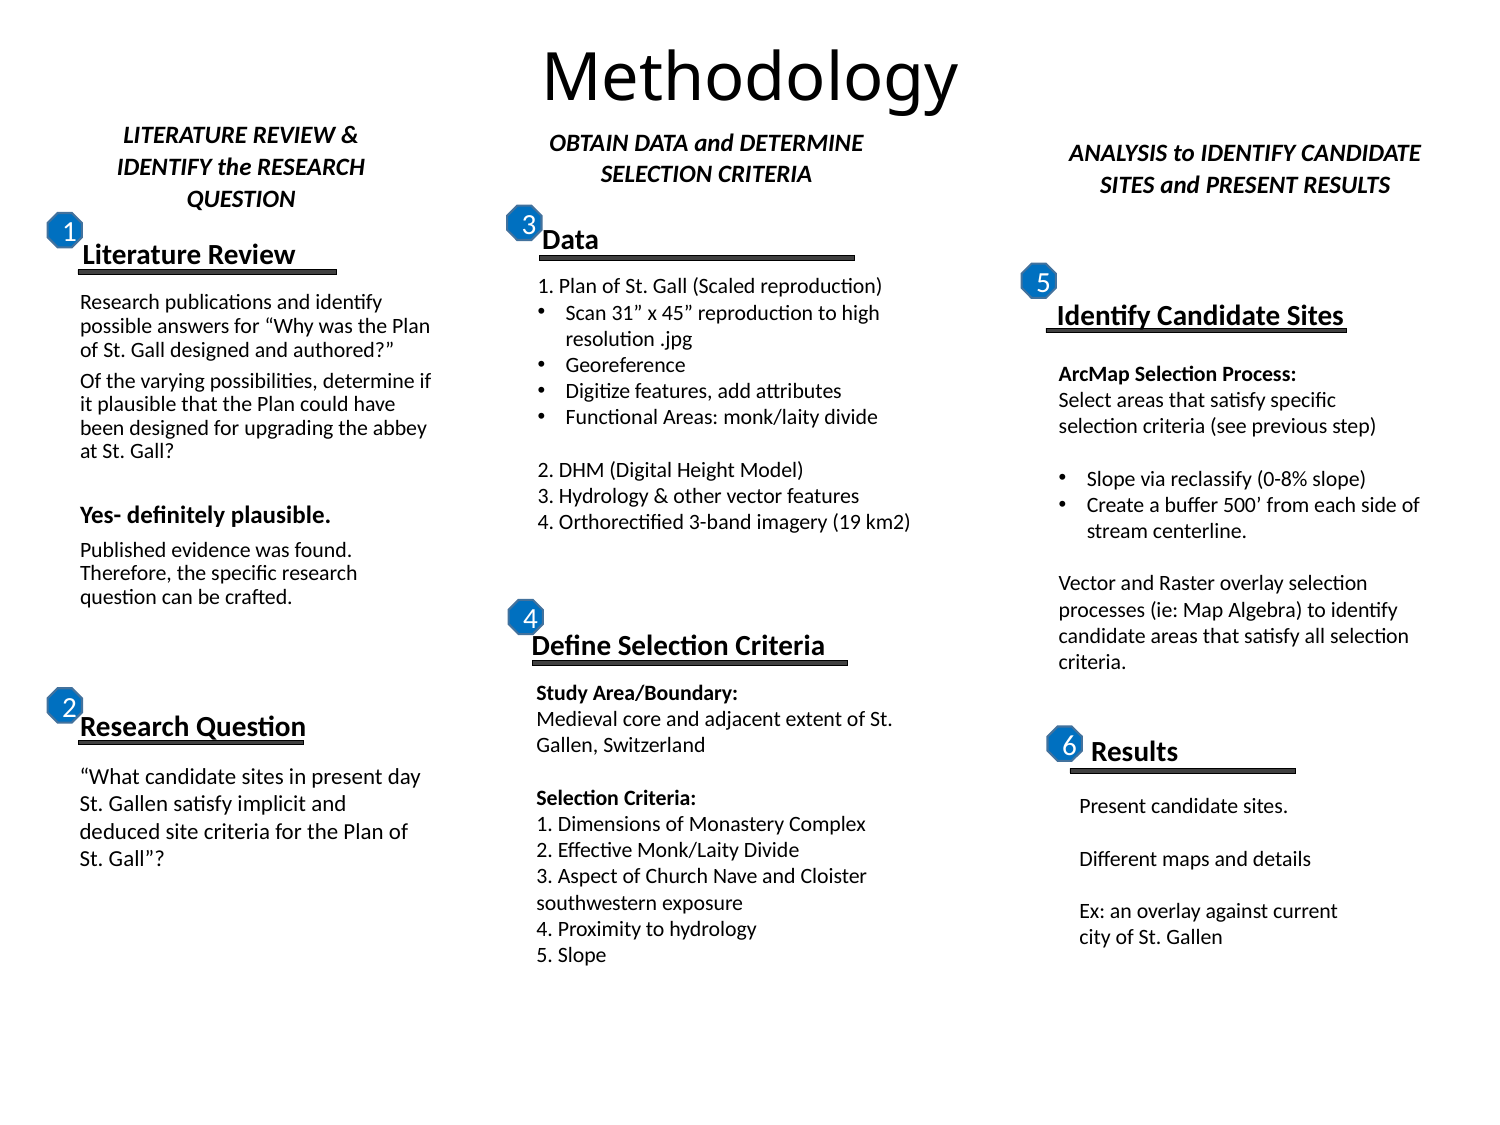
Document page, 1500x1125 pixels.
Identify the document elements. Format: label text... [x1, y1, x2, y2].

text_box 1. Plan of St. Gall (Scaled reproduction) Scan 31” x 45” reproduction to high resolution .jpg Georeference Digitize features, add attributes Functional Areas: monk/laity divide 2. DHM (Digital Height Model) 3. Hydrology & other vector features 4. Orthorectified 3-band imagery (19 km2) [522, 264, 936, 568]
text_box OBTAIN DATA and DETERMINE SELECTION CRITERIA [506, 116, 908, 196]
text_box LITERATURE REVIEW & IDENTIFY the RESEARCH QUESTION [64, 109, 418, 220]
text_box Data [534, 219, 787, 261]
text_box Research publications and identify possible answers for “Why was the Plan of St. Gall designed and authored?” Of the varying possibilities, determine if it plausible that the Plan could have been designed for upgrading the abbey at St. Gall? Yes- definitely plausible. Published evidence was found. Therefore, the specific research question can be crafted. [72, 283, 446, 648]
text_box Present candidate sites. Different maps and details Ex: an overlay against current city of St. Gallen [1064, 784, 1386, 957]
text_box ANALYSIS to IDENTIFY CANDIDATE SITES and PRESENT RESULTS [1045, 127, 1446, 206]
text_box ArcMap Selection Process: Select areas that satisfy specific selection criteria (see previous step) Slope via reclassify (0-8% slope) Create a buffer 500’ from each side of stream centerline. Vector and Raster overlay selection processes (ie: Map Algebra) to identify candidate areas that satisfy all selection criteria. [1043, 351, 1436, 682]
text_box Study Area/Boundary: Medieval core and adjacent extent of St. Gallen, Switzerland Selection Criteria: 1. Dimensions of Monastery Complex 2. Effective Monk/Laity Divide 3. Aspect of Church Nave and Cloister southwestern exposure 4. Proximity to hydrology 5. Slope [521, 671, 932, 975]
text_box Methodology [0, 35, 1500, 104]
text_box 6 [1046, 725, 1075, 762]
text_box [77, 269, 337, 275]
text_box 4 [507, 598, 544, 636]
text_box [1069, 728, 1338, 775]
text_box 5 [1020, 262, 1057, 299]
text_box 1 [46, 211, 83, 249]
text_box 3 [506, 204, 543, 242]
text_box “What candidate sites in present day St. Gallen satisfy implicit and deduced site criteria for the Plan of St. Gall”? [64, 754, 446, 879]
text_box [1045, 328, 1346, 333]
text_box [72, 698, 344, 755]
text_box [539, 255, 855, 261]
text_box Identify Candidate Sites [1049, 302, 1358, 331]
text_box 2 [46, 687, 84, 724]
text_box [532, 660, 848, 666]
text_box Literature Review [67, 226, 311, 279]
text_box Define Selection Criteria [524, 625, 844, 668]
